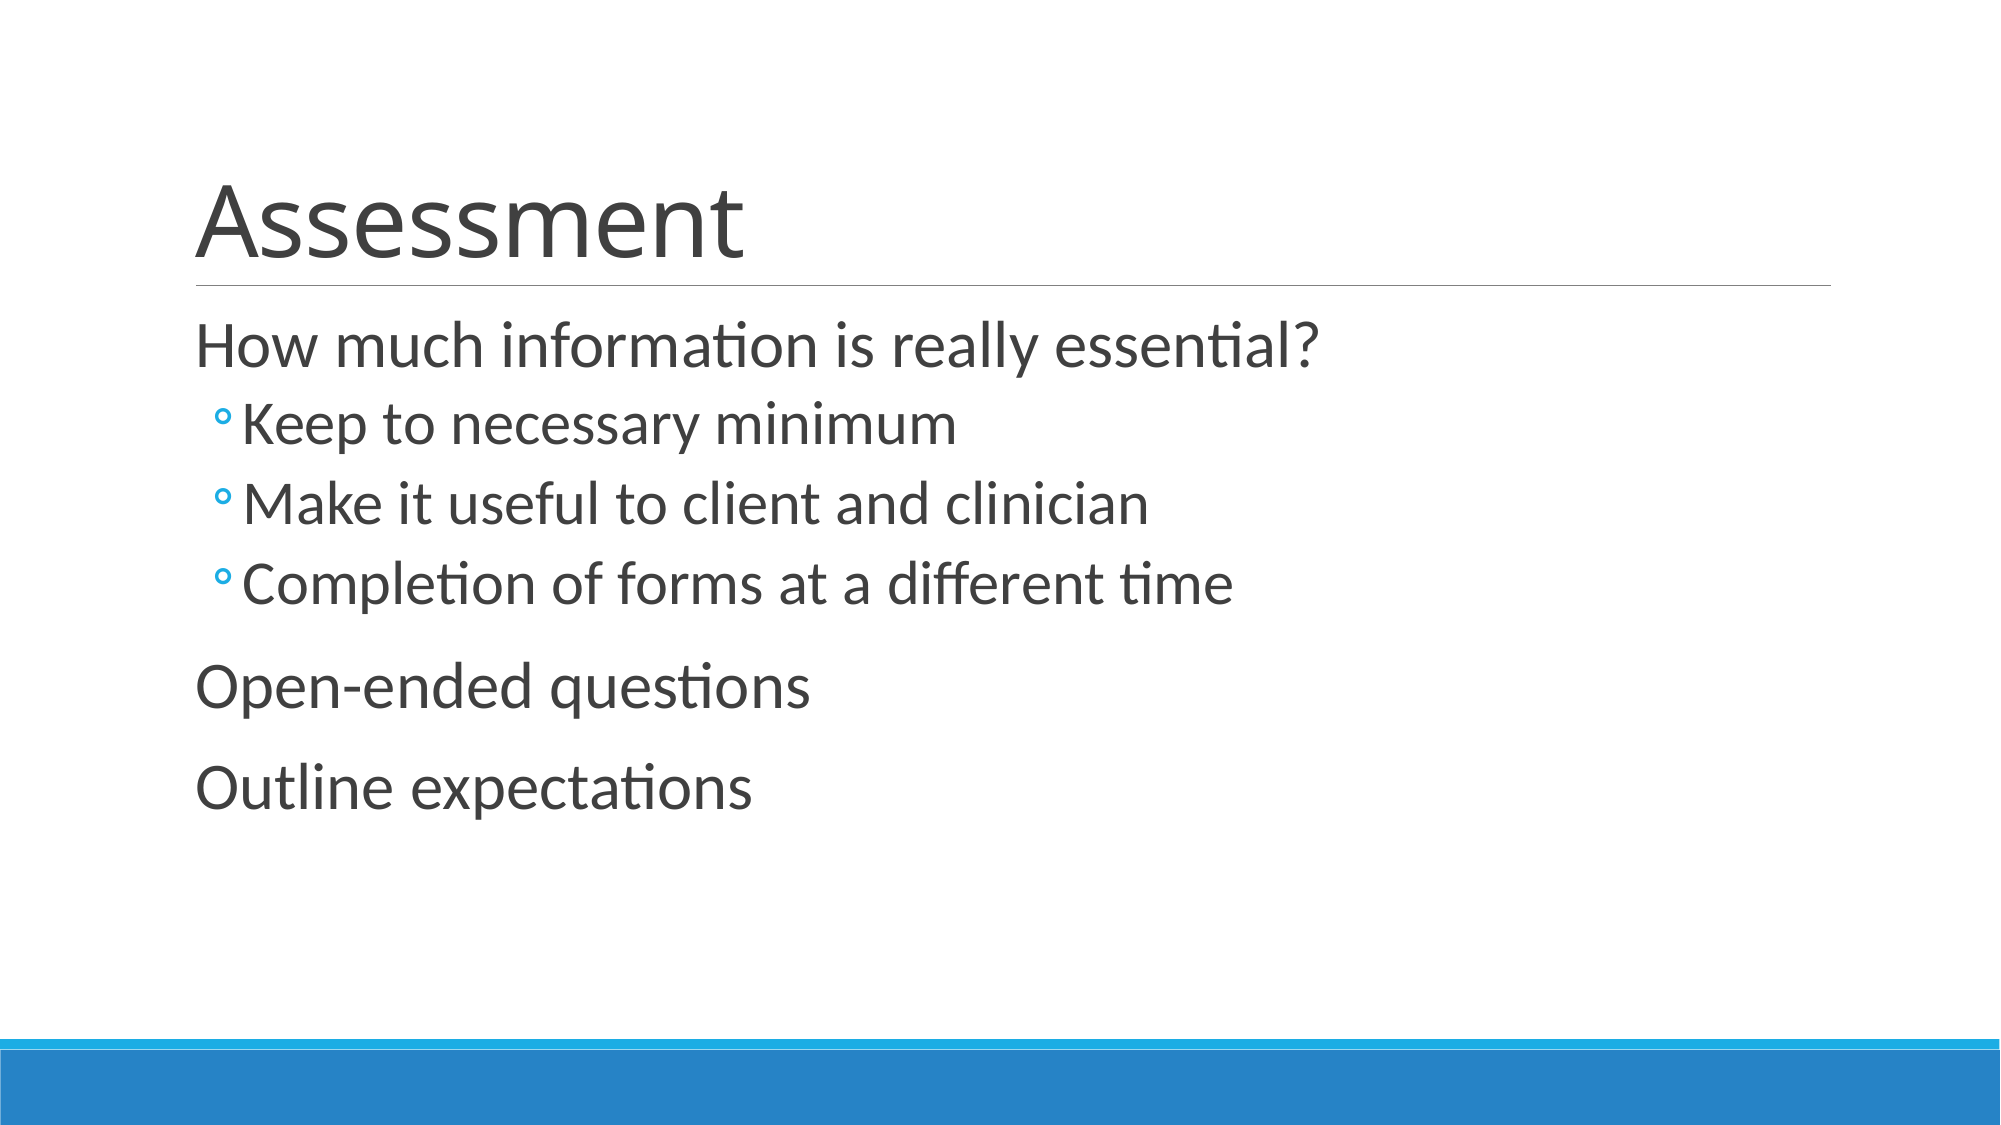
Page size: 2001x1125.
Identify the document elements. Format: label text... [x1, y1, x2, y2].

list How much information is really essential? Keep to necessary minimum Make it useful to client and clinician Completion of forms at a different time Open-ended questions Outline expectations [180, 302, 1830, 963]
title Assessment [180, 47, 1830, 285]
